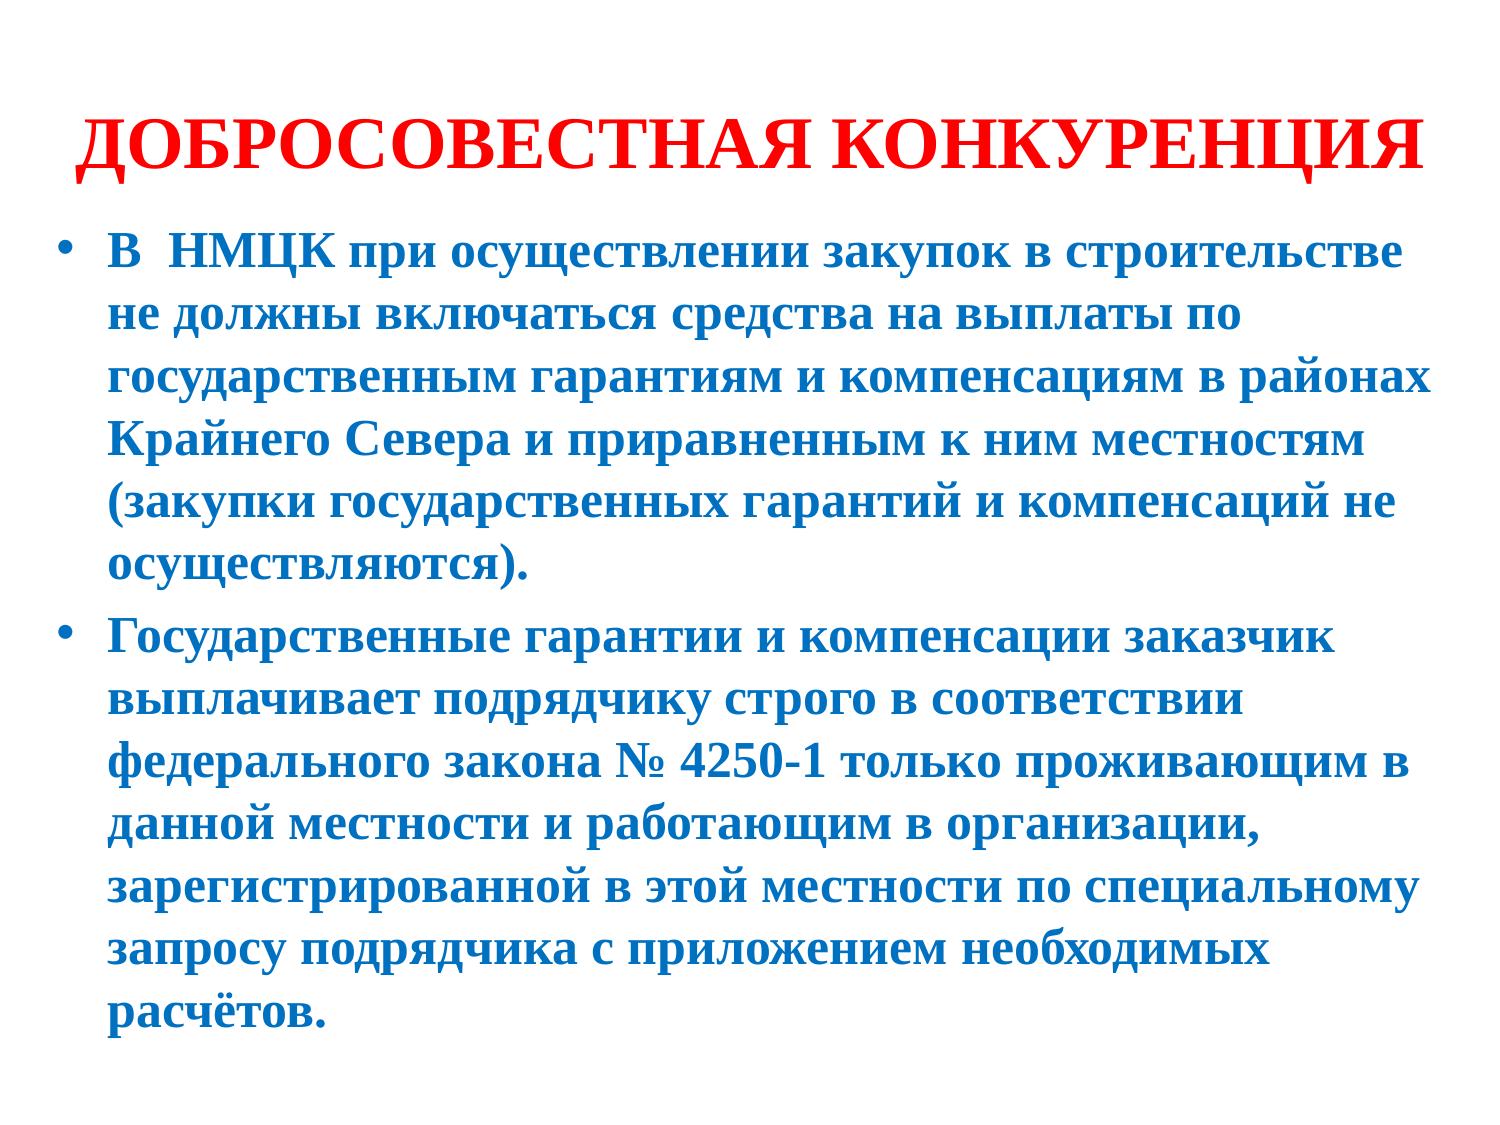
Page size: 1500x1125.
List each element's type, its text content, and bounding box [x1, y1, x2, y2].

title ДОБРОСОВЕСТНАЯ КОНКУРЕНЦИЯ [41, 45, 1459, 208]
list В НМЦК при осуществлении закупок в строительстве не должны включаться средства на выплаты по государственным гарантиям и компенсациям в районах Крайнего Севера и приравненным к ним местностям (закупки государственных гарантий и компенсаций не осуществляются). Государственные гарантии и компенсации заказчик выплачивает подрядчику строго в соответствии федерального закона № 4250-1 только проживающим в данной местности и работающим в организации, зарегистрированной в этой местности по специальному запросу подрядчика с приложением необходимых расчётов. [41, 208, 1459, 1059]
